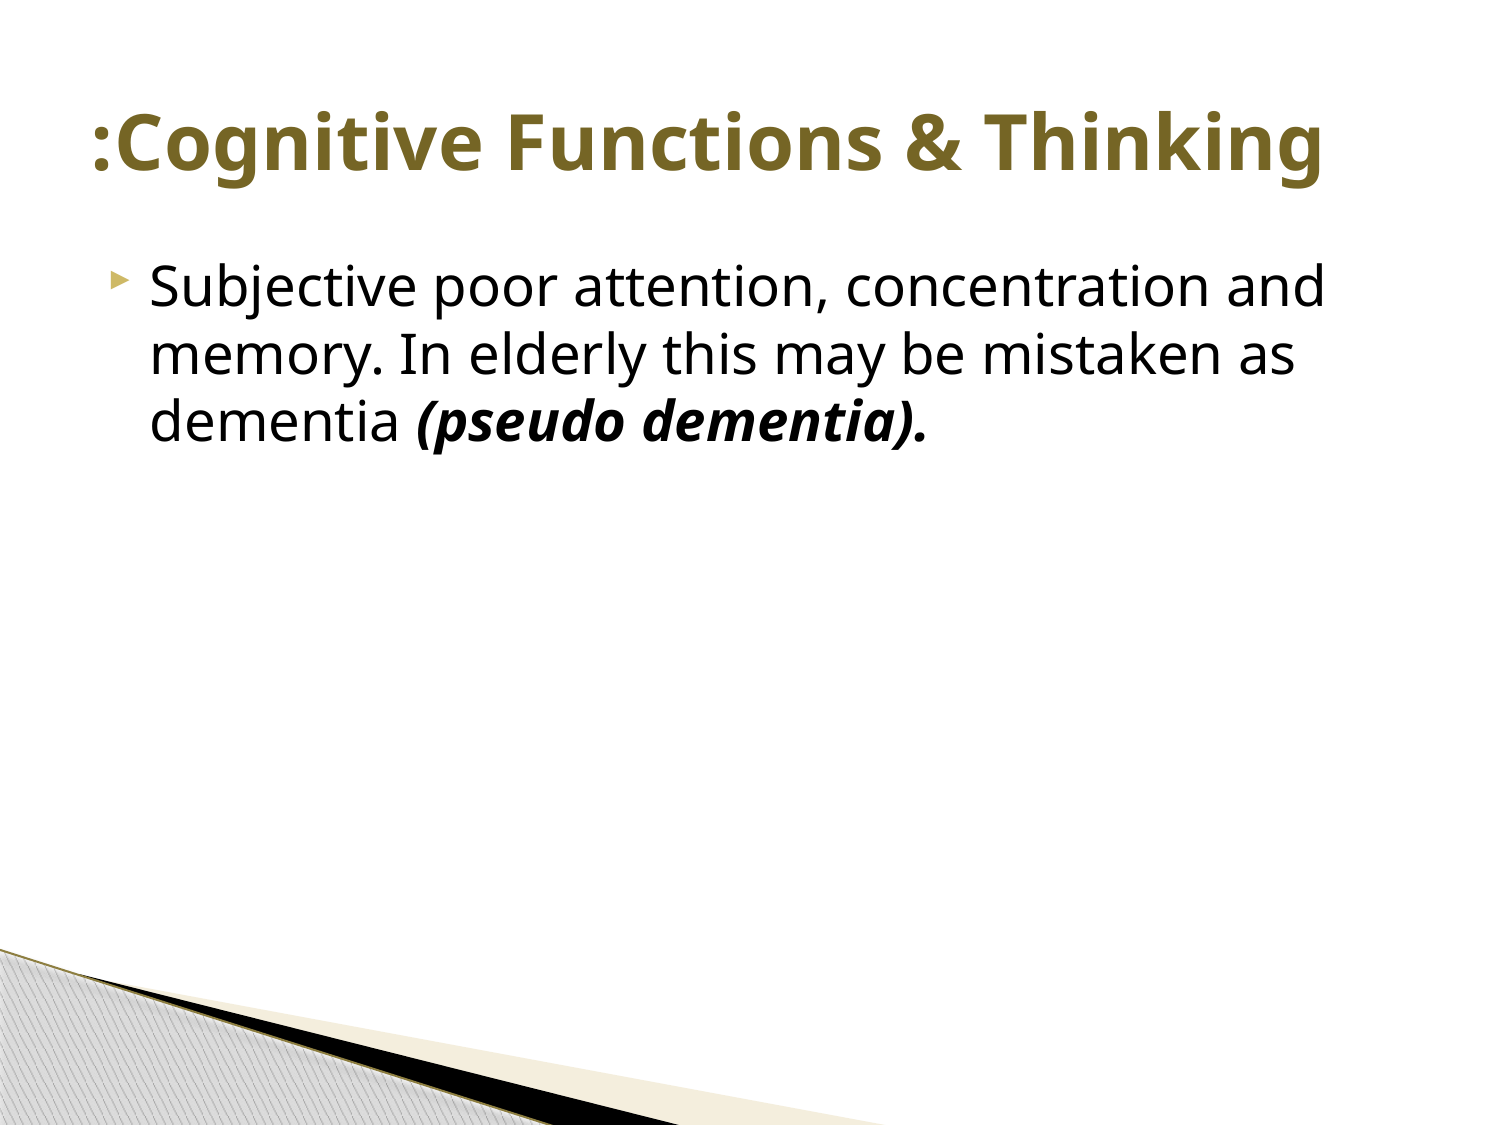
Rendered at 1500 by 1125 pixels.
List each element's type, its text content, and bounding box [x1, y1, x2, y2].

title Cognitive Functions & Thinking: [75, 45, 1425, 233]
list Subjective poor attention, concentration and memory. In elderly this may be mistaken as dementia (pseudo dementia). [75, 243, 1425, 986]
